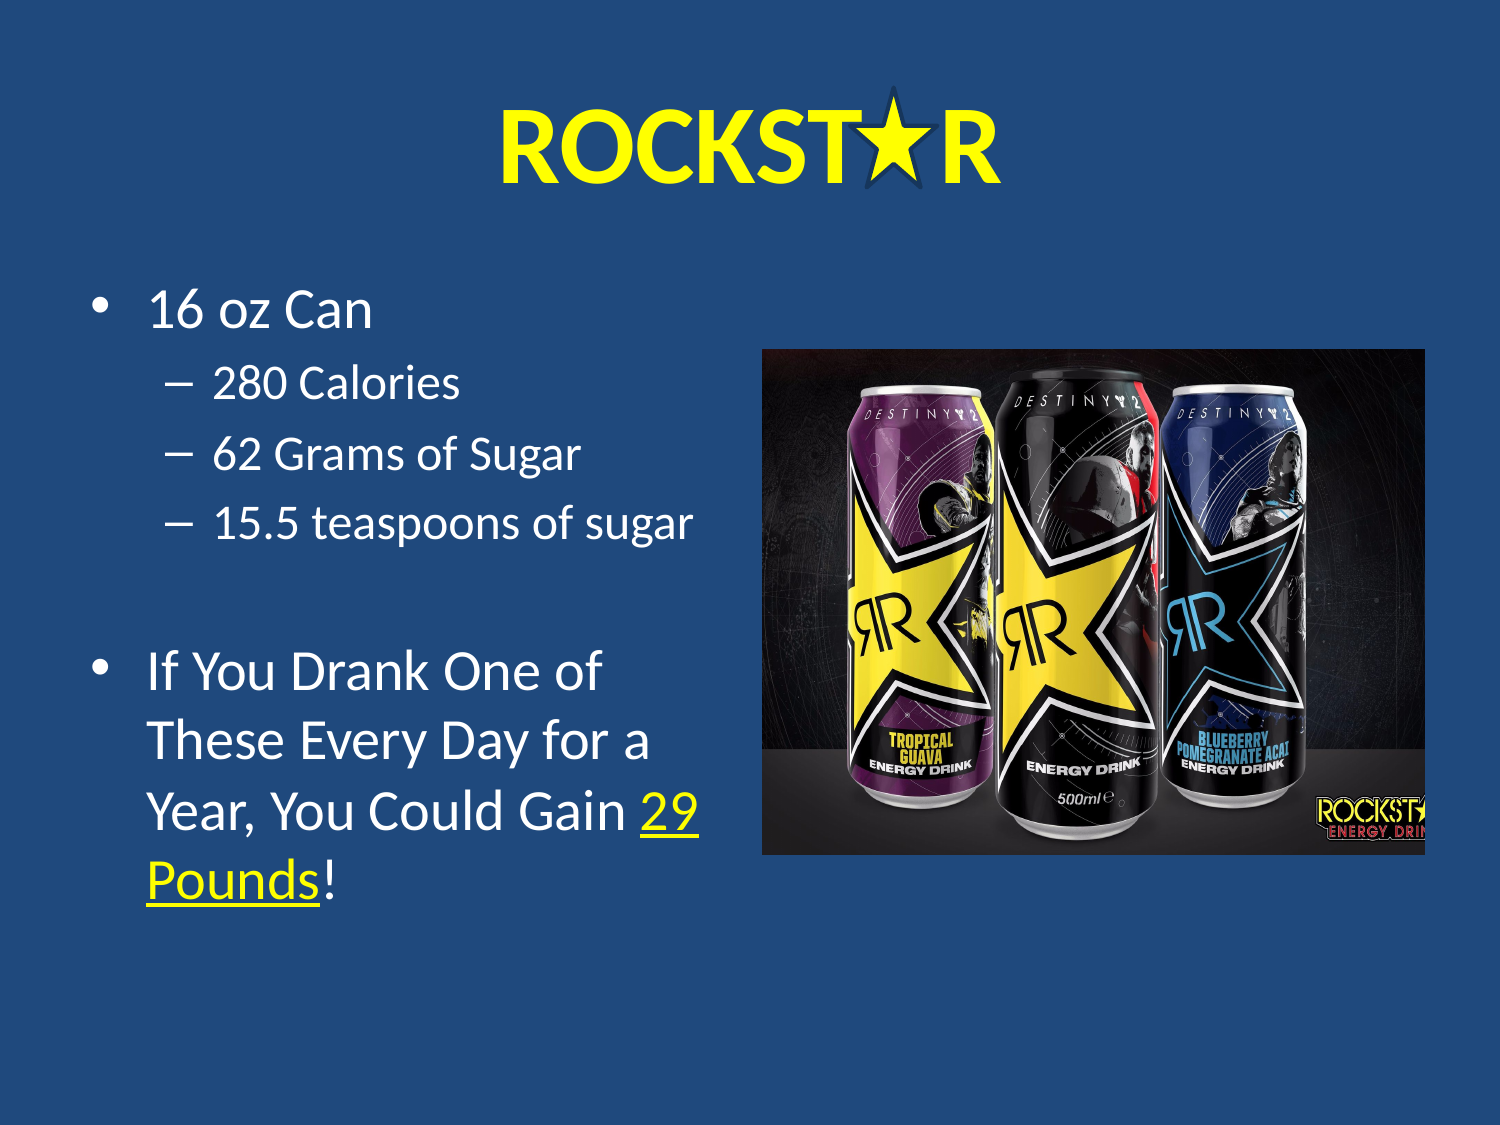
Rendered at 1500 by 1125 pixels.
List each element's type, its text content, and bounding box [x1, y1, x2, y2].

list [762, 349, 1426, 855]
list 16 oz Can 280 Calories 62 Grams of Sugar 15.5 teaspoons of sugar If You Drank One of These Every Day for a Year, You Could Gain 29 Pounds! [75, 262, 738, 1005]
text_box [847, 85, 940, 190]
title ROCKST R [75, 45, 1425, 233]
